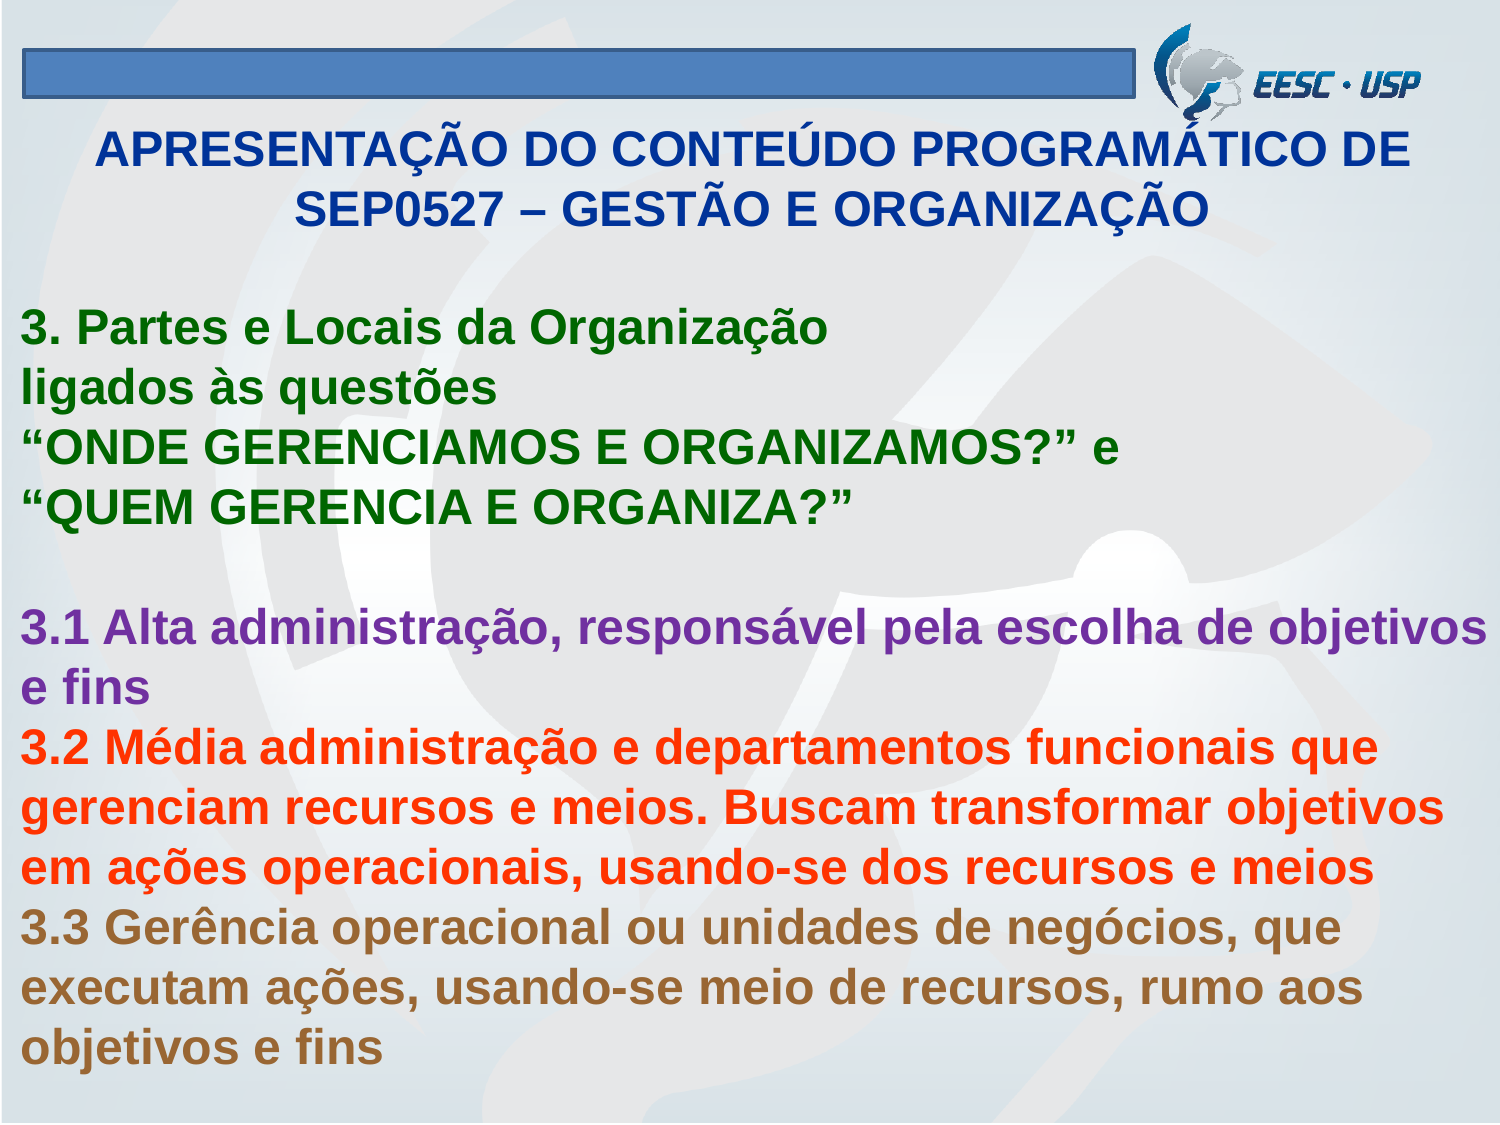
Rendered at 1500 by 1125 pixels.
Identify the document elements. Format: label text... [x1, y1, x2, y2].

picture [0, 244, 1500, 1123]
text_box APRESENTAÇÃO DO CONTEÚDO PROGRAMÁTICO DE SEP0527 – GESTÃO E ORGANIZAÇÃO [0, 113, 1500, 244]
picture [0, 0, 1500, 113]
text_box 3. Partes e Locais da Organização ligados às questões “ONDE GERENCIAMOS E ORGANIZAMOS?” e “QUEM GERENCIA E ORGANIZA?” 3.1 Alta administração, responsável pela escolha de objetivos e fins 3.2 Média administração e departamentos funcionais que gerenciam recursos e meios. Buscam transformar objetivos em ações operacionais, usando-se dos recursos e meios 3.3 Gerência operacional ou unidades de negócios, que executam ações, usando-se meio de recursos, rumo aos objetivos e fins [5, 267, 1500, 1103]
